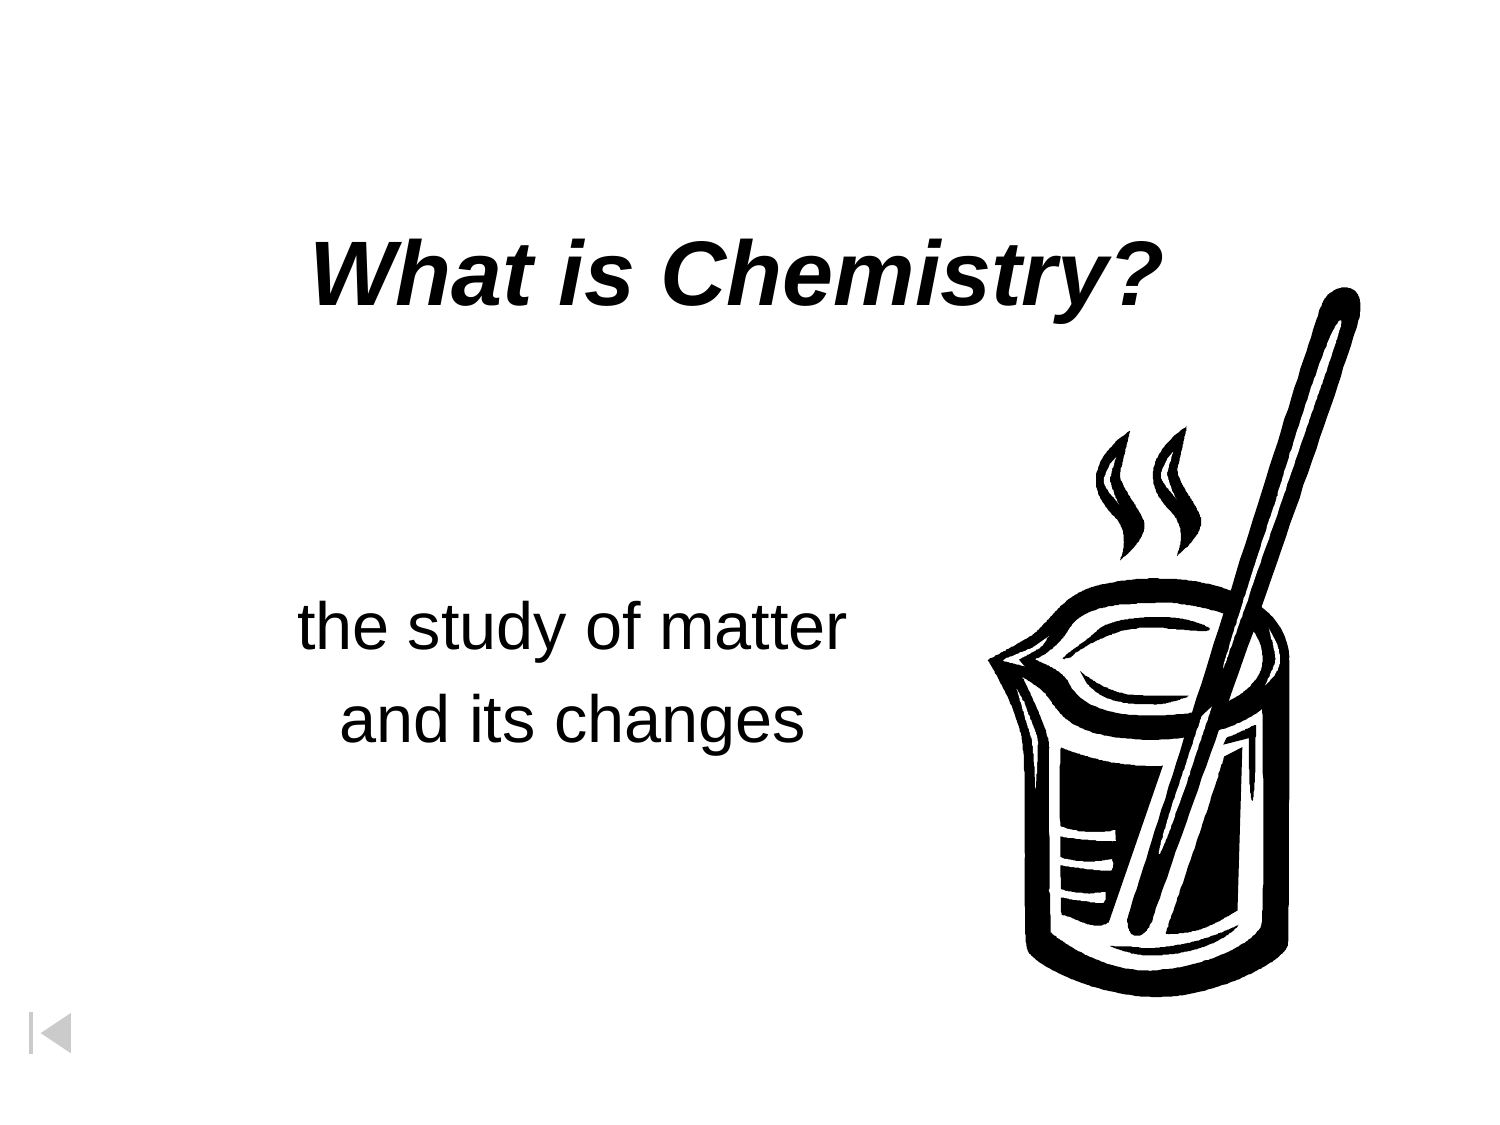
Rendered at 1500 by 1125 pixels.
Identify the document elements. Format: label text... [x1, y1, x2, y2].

list the study of matter and its changes [254, 575, 892, 791]
title What is Chemistry? [187, 174, 1288, 363]
text_box [0, 1003, 100, 1063]
picture [987, 287, 1361, 998]
